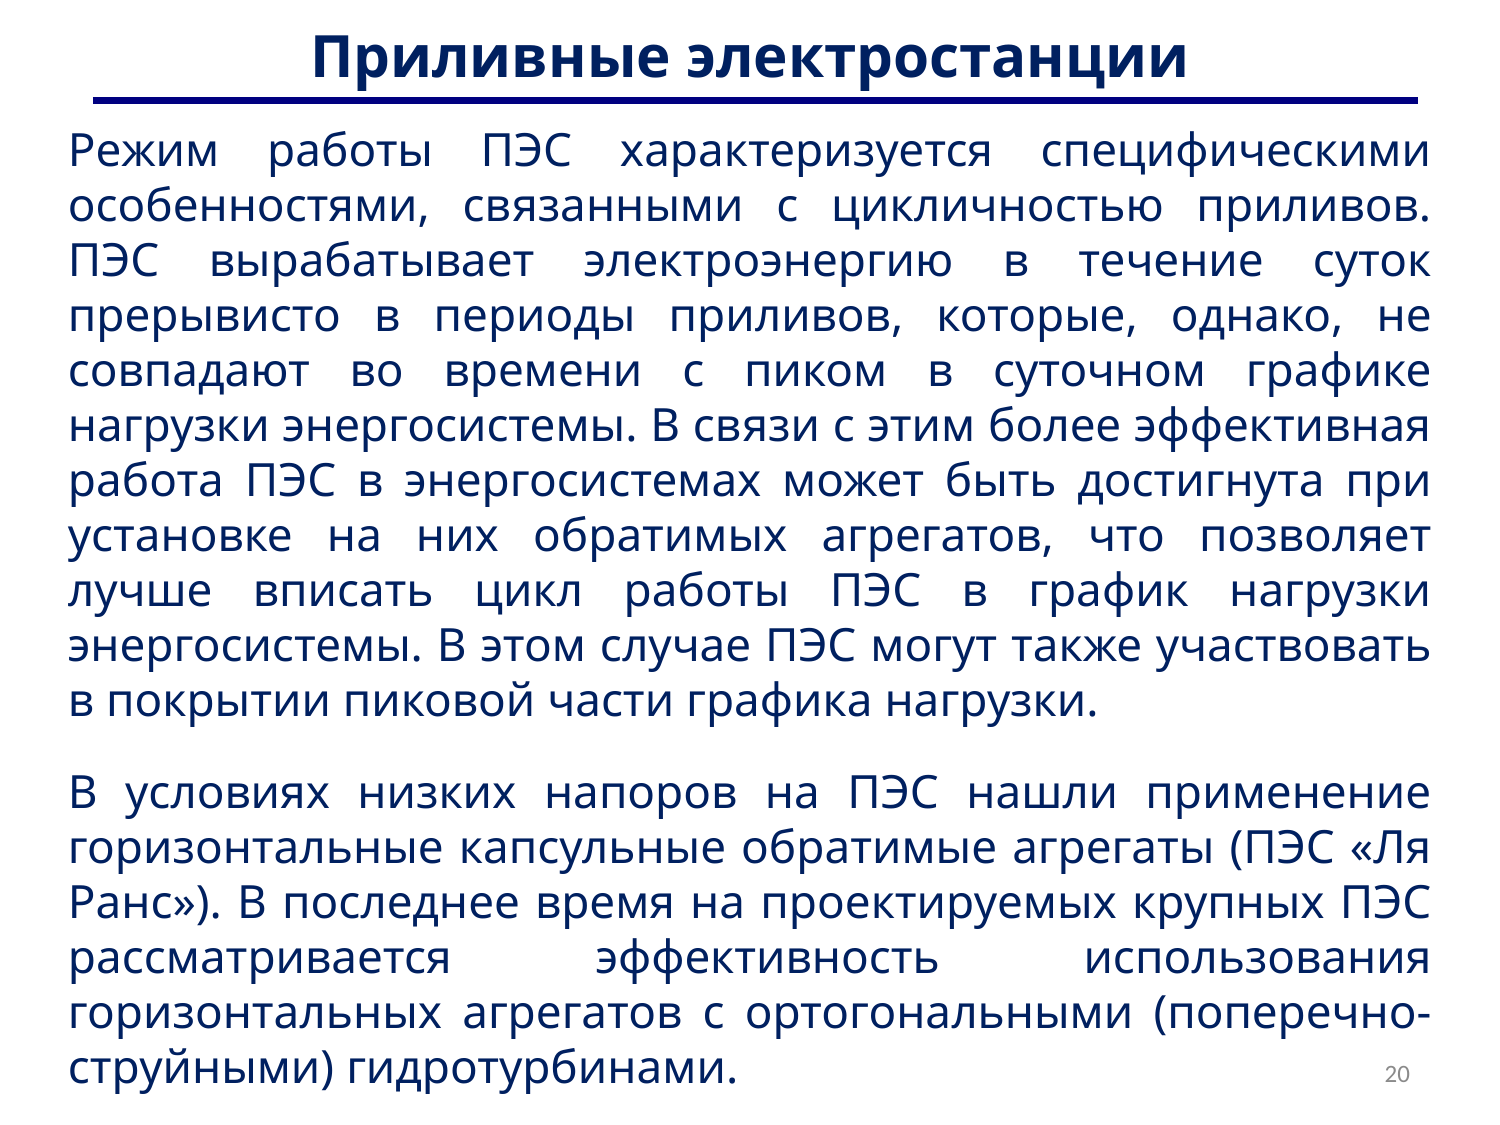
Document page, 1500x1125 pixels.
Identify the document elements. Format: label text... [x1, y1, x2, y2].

text_box Режим работы ПЭС характеризуется специфическими особенностями, связанными с цикличностью приливов. ПЭС вырабатывает электроэнергию в течение суток прерывисто в периоды приливов, которые, однако, не совпадают во времени с пиком в суточном графике нагрузки энергосистемы. В связи с этим более эффективная работа ПЭС в энергосистемах может быть достигнута при установке на них обратимых агрегатов, что позволяет лучше вписать цикл работы ПЭС в график нагрузки энергосистемы. В этом случае ПЭС могут также участвовать в покрытии пиковой части графика нагрузки. В условиях низких напоров на ПЭС нашли применение горизонтальные капсульные обратимые агрегаты (ПЭС «Ля Ранс»). В последнее время на проектируемых крупных ПЭС рассматривается эффективность использования горизонтальных агрегатов с ортогональными (поперечно-струйными) гидротурбинами. [53, 113, 1447, 1101]
title Приливные электростанции [75, 0, 1425, 113]
